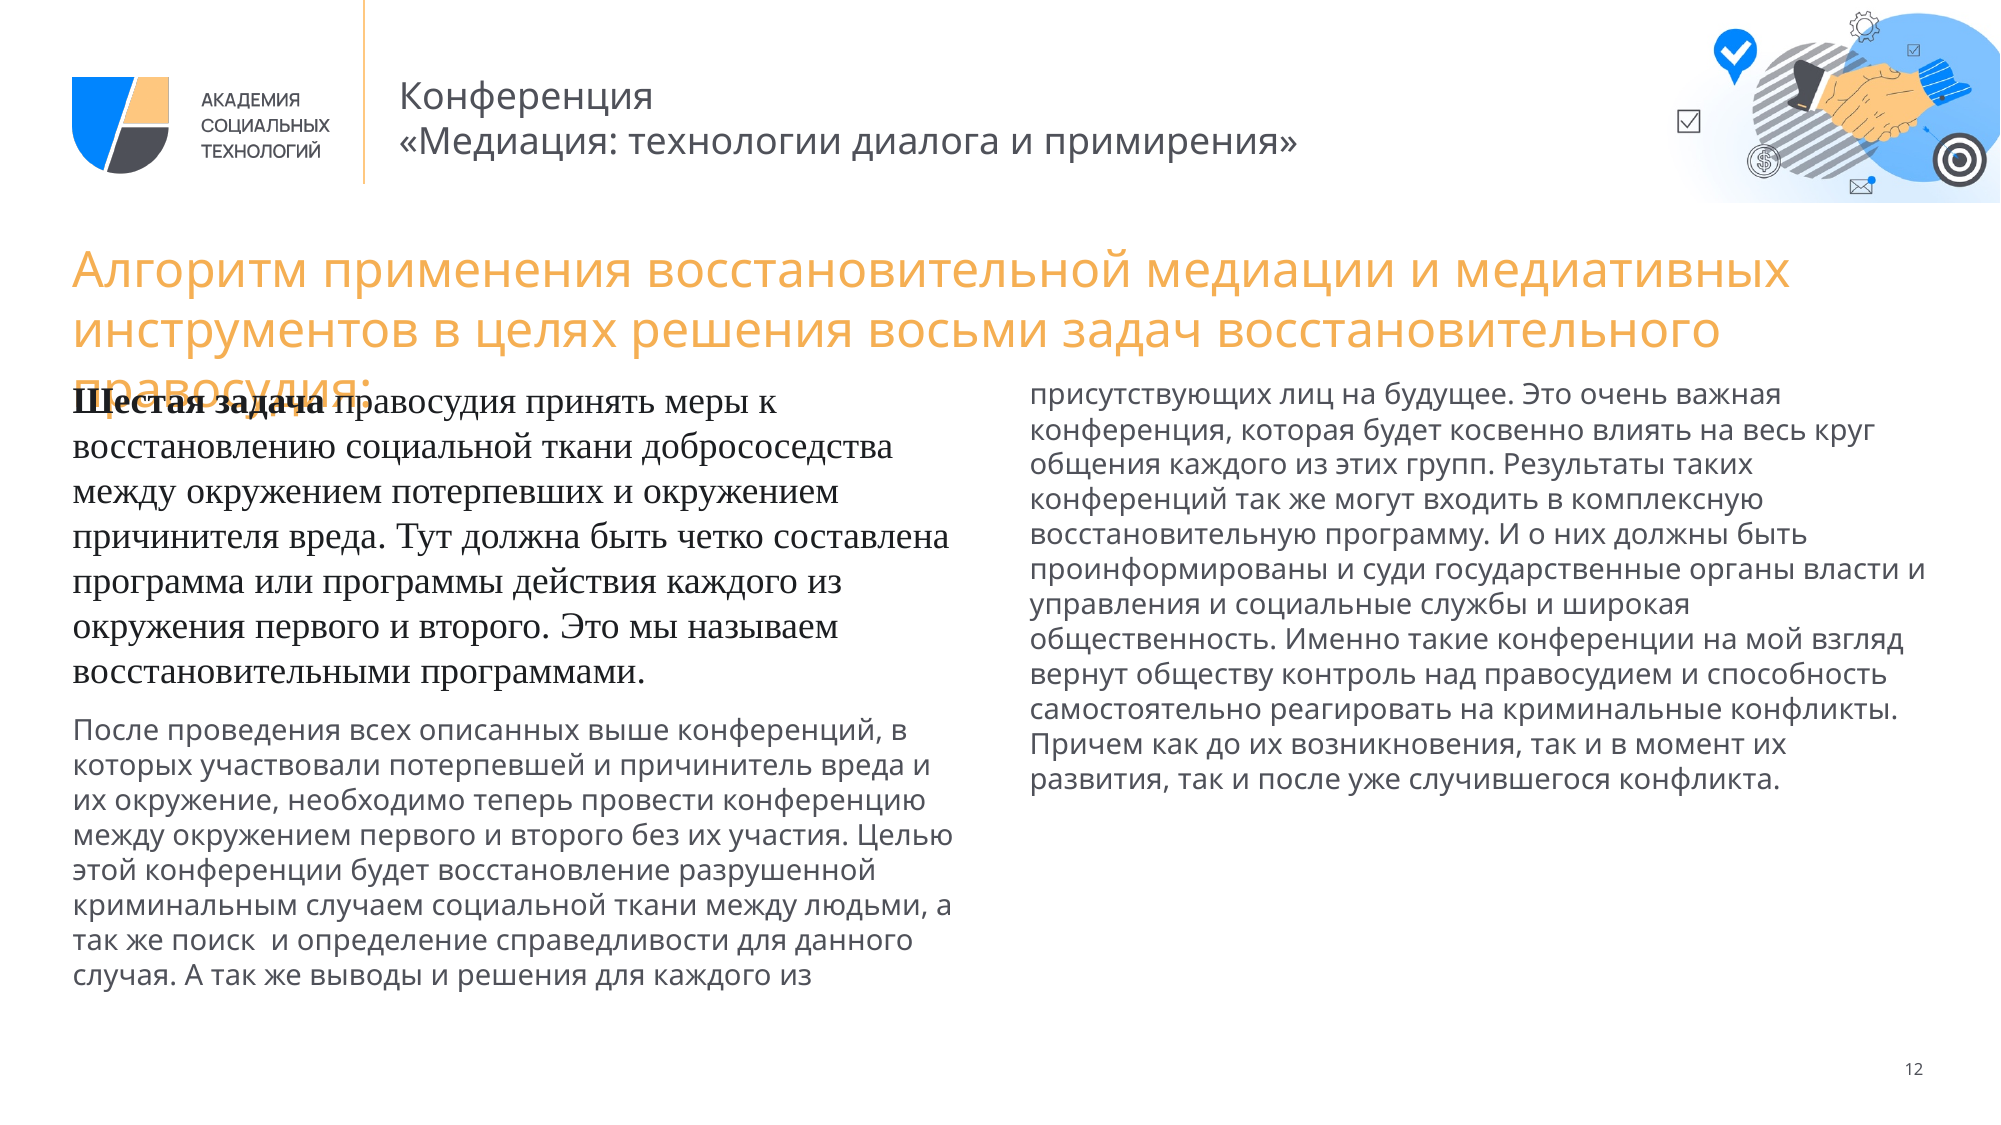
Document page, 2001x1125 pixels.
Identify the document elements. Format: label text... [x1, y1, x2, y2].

list Шестая задача правосудия принять меры к восстановлению социальной ткани добрососедства между окружением потерпевших и окружением причинителя вреда. Тут должна быть четко составлена программа или программы действия каждого из окружения первого и второго. Это мы называем восстановительными программами. После проведения всех описанных выше конференций, в которых участвовали потерпевшей и причинитель вреда и их окружение, необходимо теперь провести конференцию между окружением первого и второго без их участия. Целью этой конференции будет восстановление разрушенной криминальным случаем социальной ткани между людьми, а так же поиск и определение справедливости для данного случая. А так же выводы и решения для каждого из присутствующих лиц на будущее. Это очень важная конференция, которая будет косвенно влиять на весь круг общения каждого из этих групп. Результаты таких конференций так же могут входить в комплексную восстановительную программу. И о них должны быть проинформированы и суди государственные органы власти и управления и социальные службы и широкая общественность. Именно такие конференции на мой взгляд вернут обществу контроль над правосудием и способность самостоятельно реагировать на криминальные конфликты. Причем как до их возникновения, так и в момент их развития, так и после уже случившегося конфликта. [72, 375, 1928, 1024]
title Алгоритм применения восстановительной медиации и медиативных инструментов в целях решения восьми задач восстановительного правосудия: [72, 237, 1928, 359]
picture [1630, 1, 2000, 203]
slide_number 12 [1826, 1058, 1924, 1079]
picture [72, 77, 330, 174]
